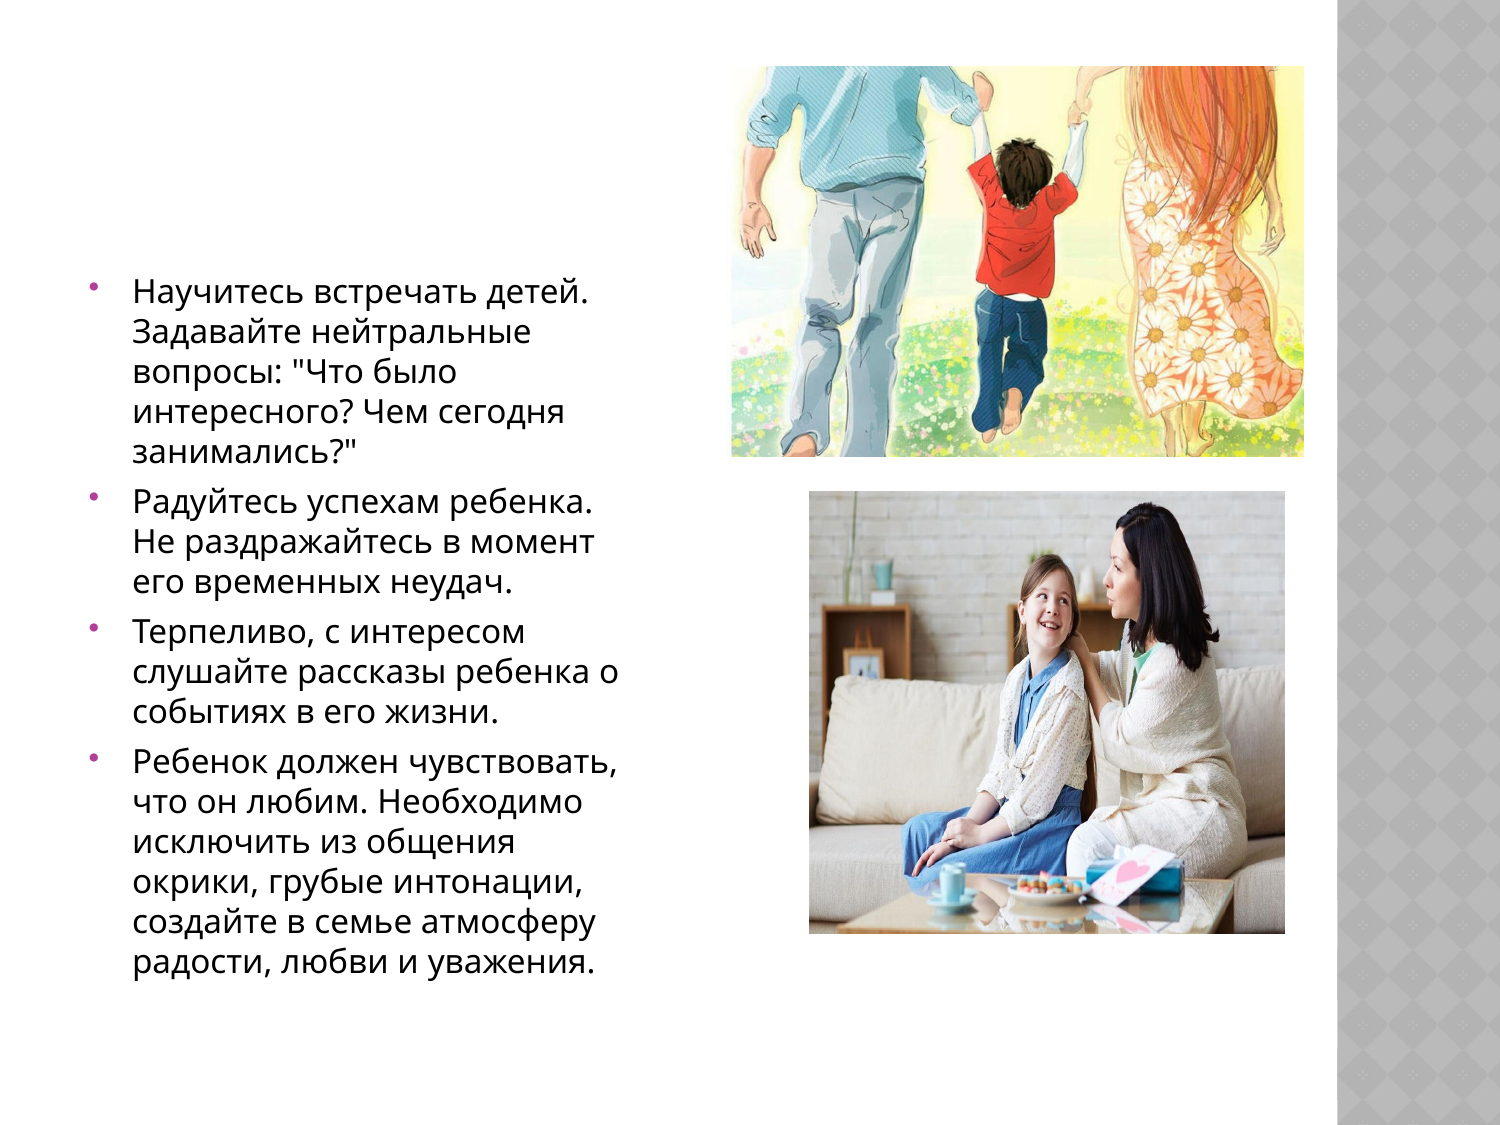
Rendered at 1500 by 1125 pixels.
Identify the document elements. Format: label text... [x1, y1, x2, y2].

title . [76, 42, 1427, 231]
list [725, 65, 1305, 457]
picture [808, 491, 1285, 935]
list Научитесь встречать детей. Задавайте нейтральные вопросы: "Что было интересного? Чем сегодня занимались?" Радуйтесь успехам ребенка. Не раздражайтесь в момент его временных неудач. Терпеливо, с интересом слушайте рассказы ребенка о событиях в его жизни. Ребенок должен чувствовать, что он любим. Необходимо исключить из общения окрики, грубые интонации, создайте в семье атмосферу радости, любви и уважения. [75, 262, 653, 1005]
